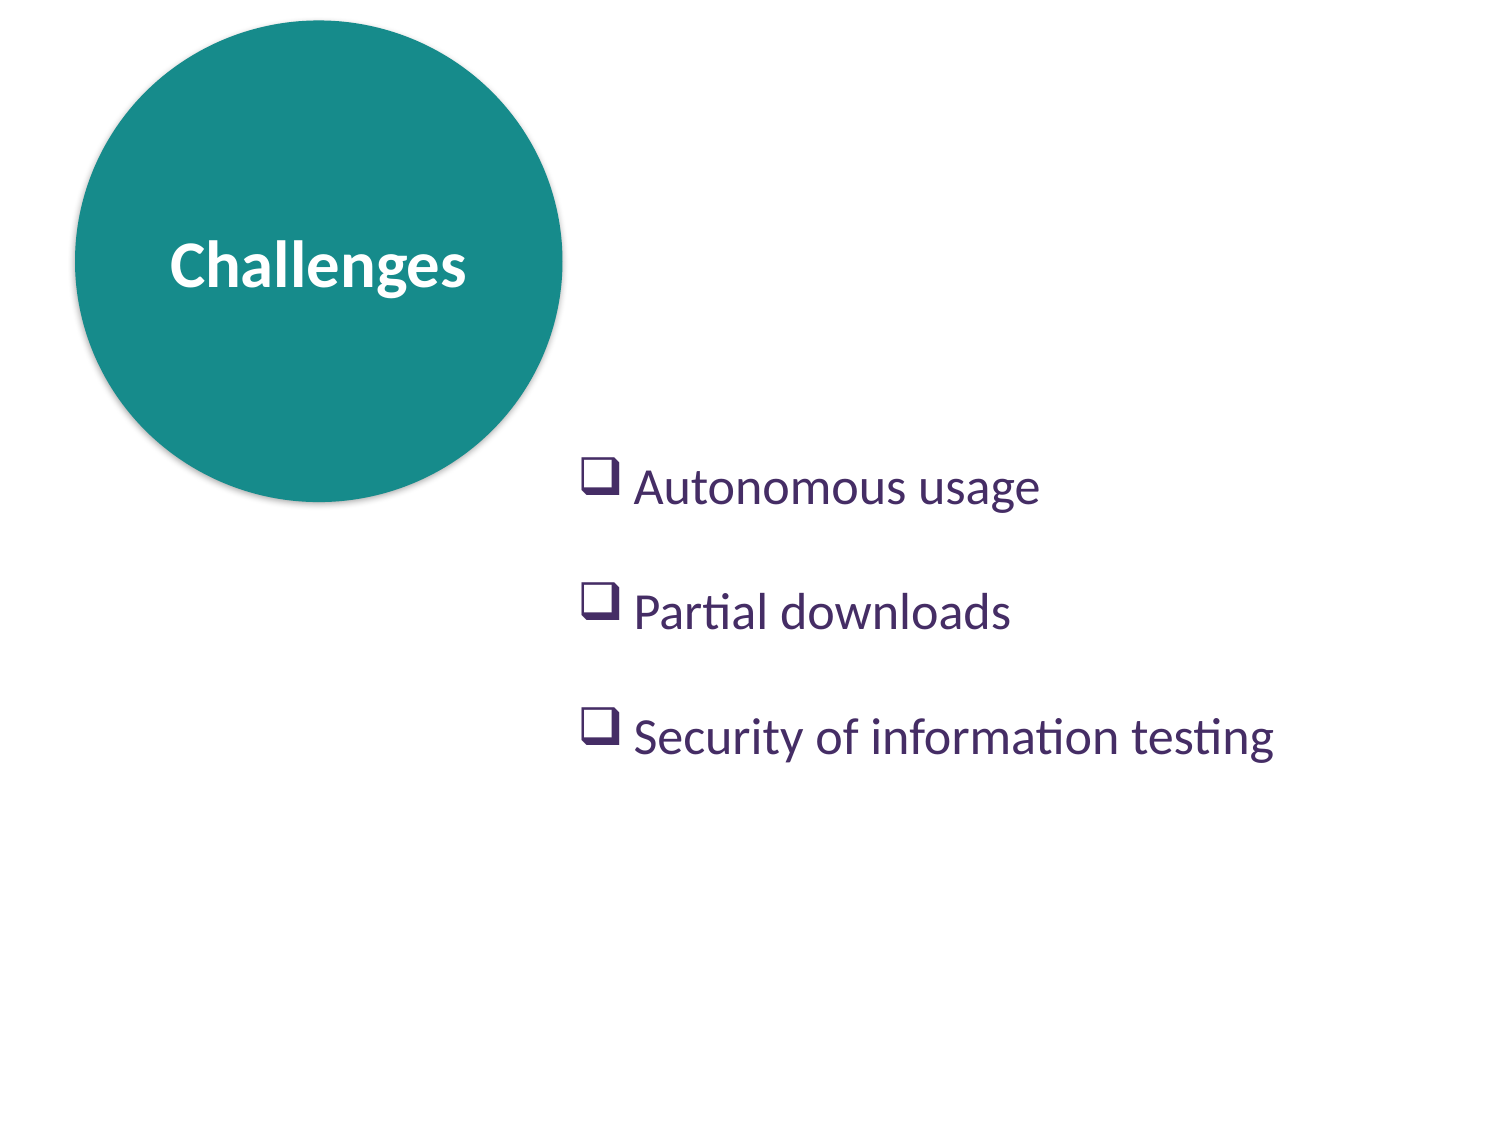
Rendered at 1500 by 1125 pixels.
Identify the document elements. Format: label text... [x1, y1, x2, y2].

text_box Challenges [74, 19, 564, 503]
text_box Autonomous usage Partial downloads Security of information testing [562, 444, 1388, 772]
